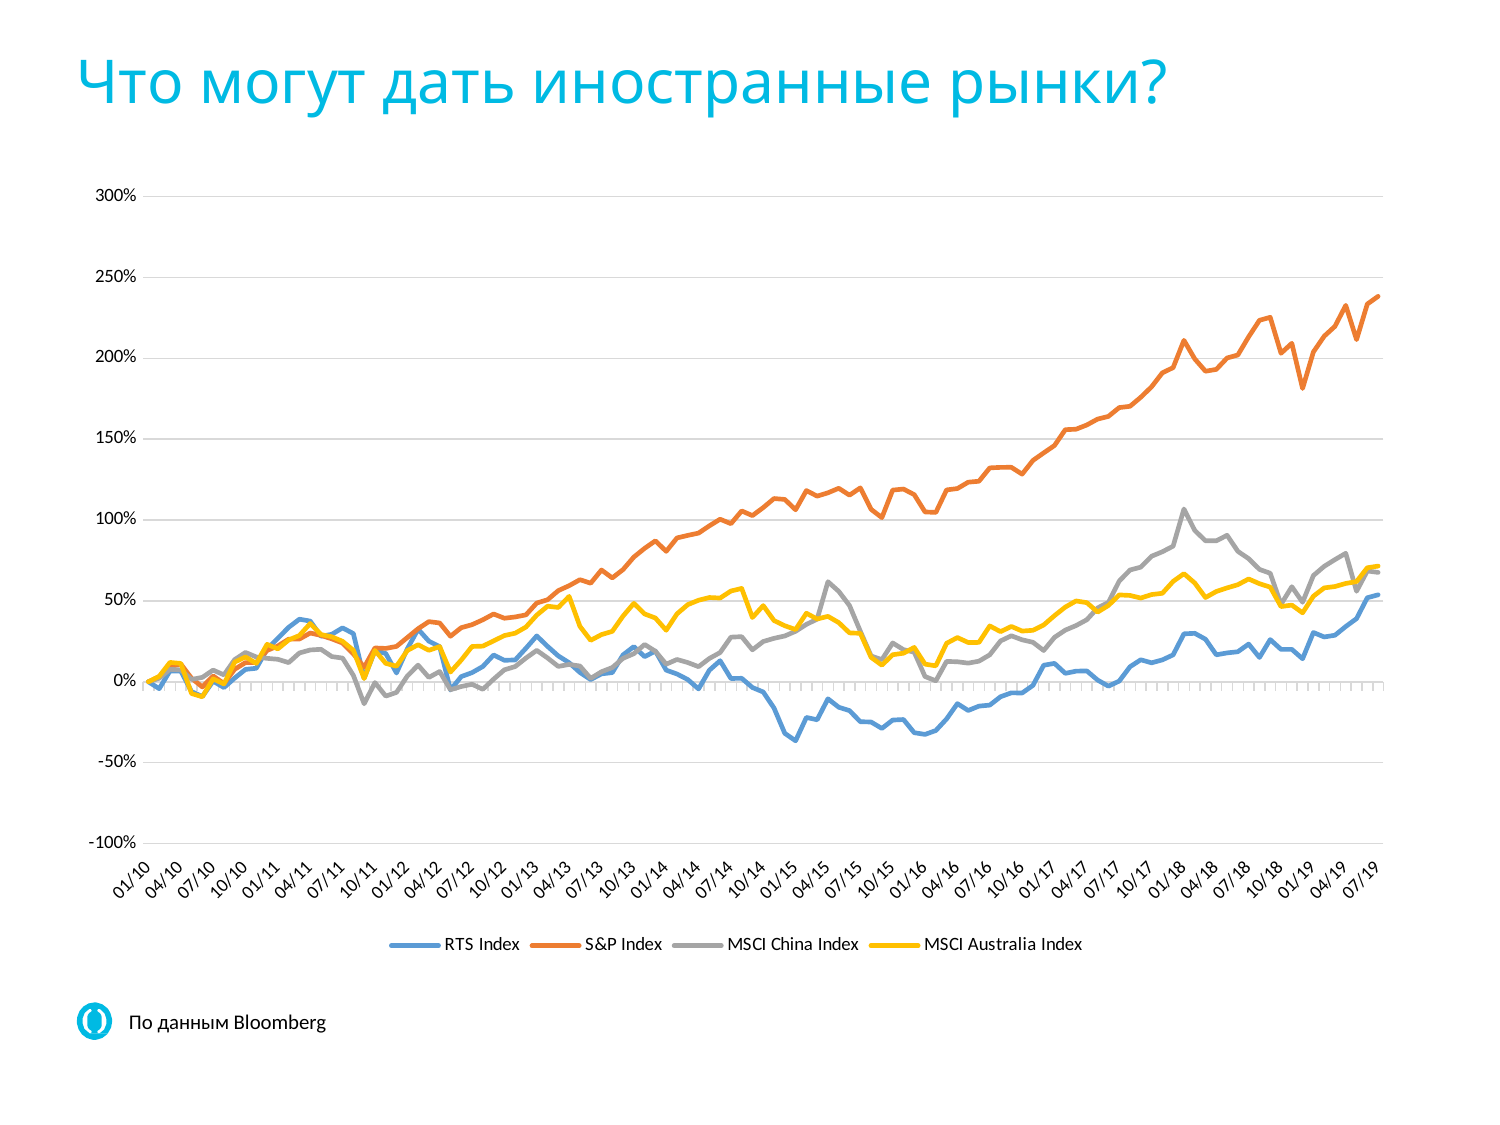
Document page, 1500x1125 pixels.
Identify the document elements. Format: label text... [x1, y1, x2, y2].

chart [61, 171, 1412, 962]
list Что могут дать иностранные рынки? [61, 44, 1412, 123]
text_box По данным Bloomberg [114, 1001, 342, 1042]
